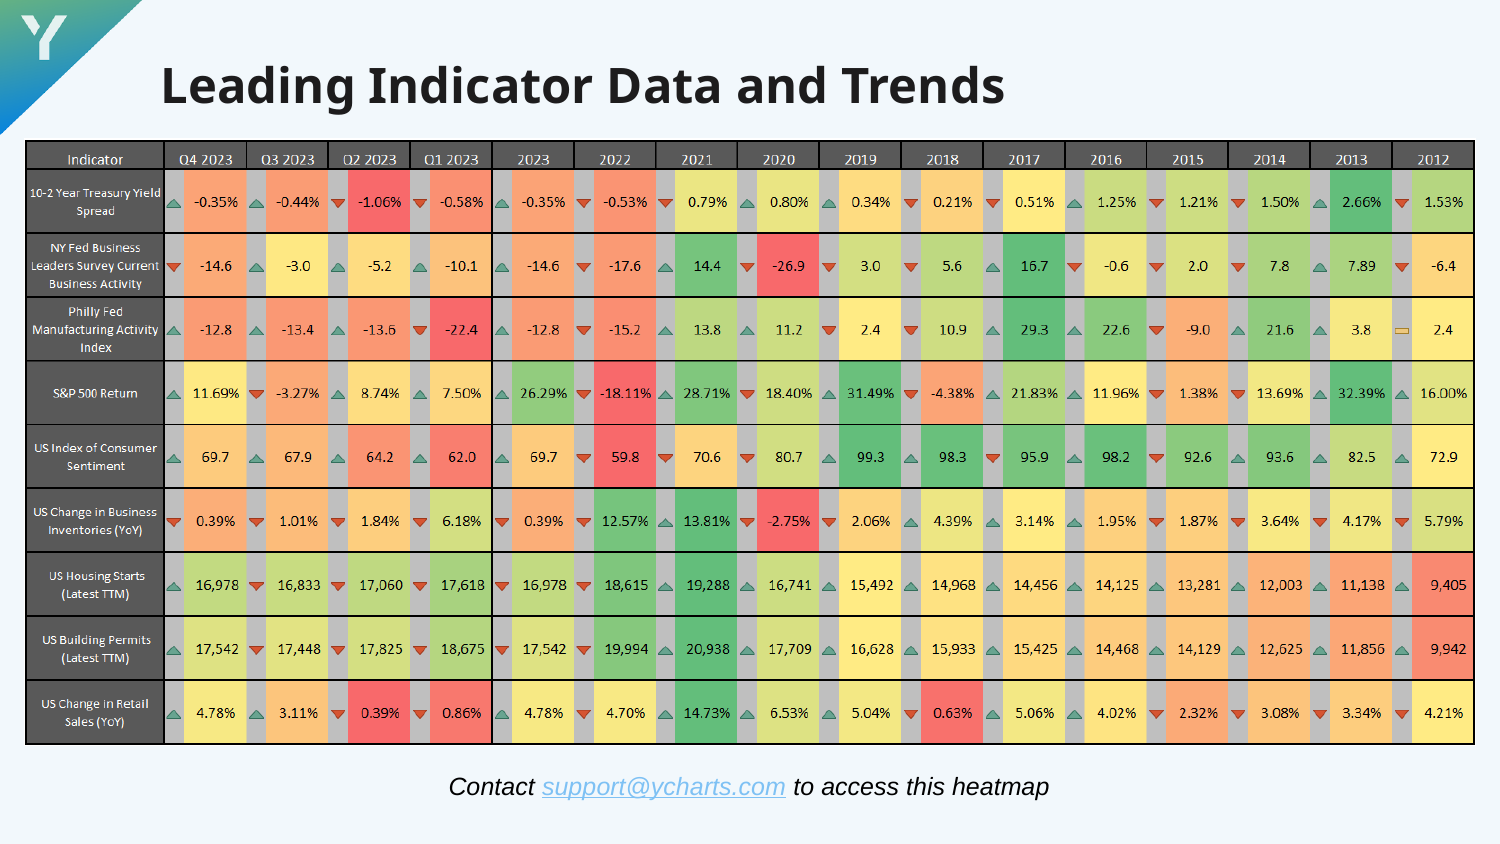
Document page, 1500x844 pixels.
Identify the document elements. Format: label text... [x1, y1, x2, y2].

picture [0, 0, 1500, 844]
text_box Contact support@ycharts.com to access this heatmap [433, 755, 1067, 844]
text_box Leading Indicator Data and Trends [145, 39, 1463, 128]
